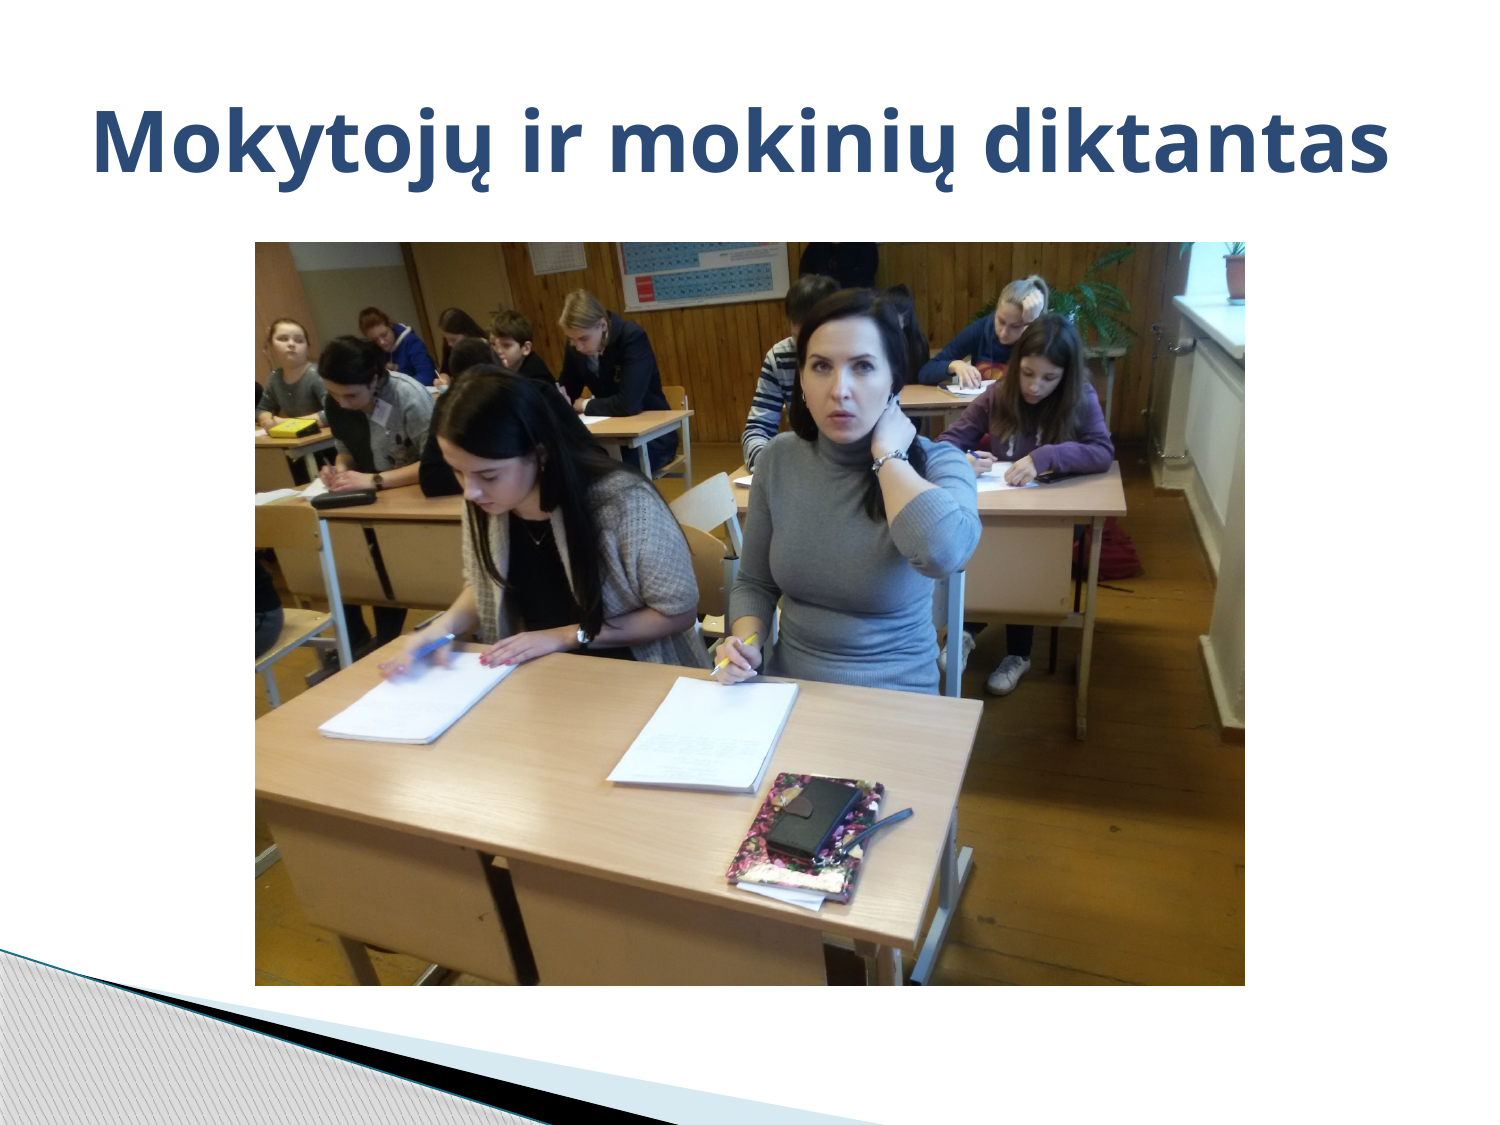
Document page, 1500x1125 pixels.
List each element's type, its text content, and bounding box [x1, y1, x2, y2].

title Mokytojų ir mokinių diktantas [75, 45, 1425, 233]
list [254, 242, 1246, 986]
